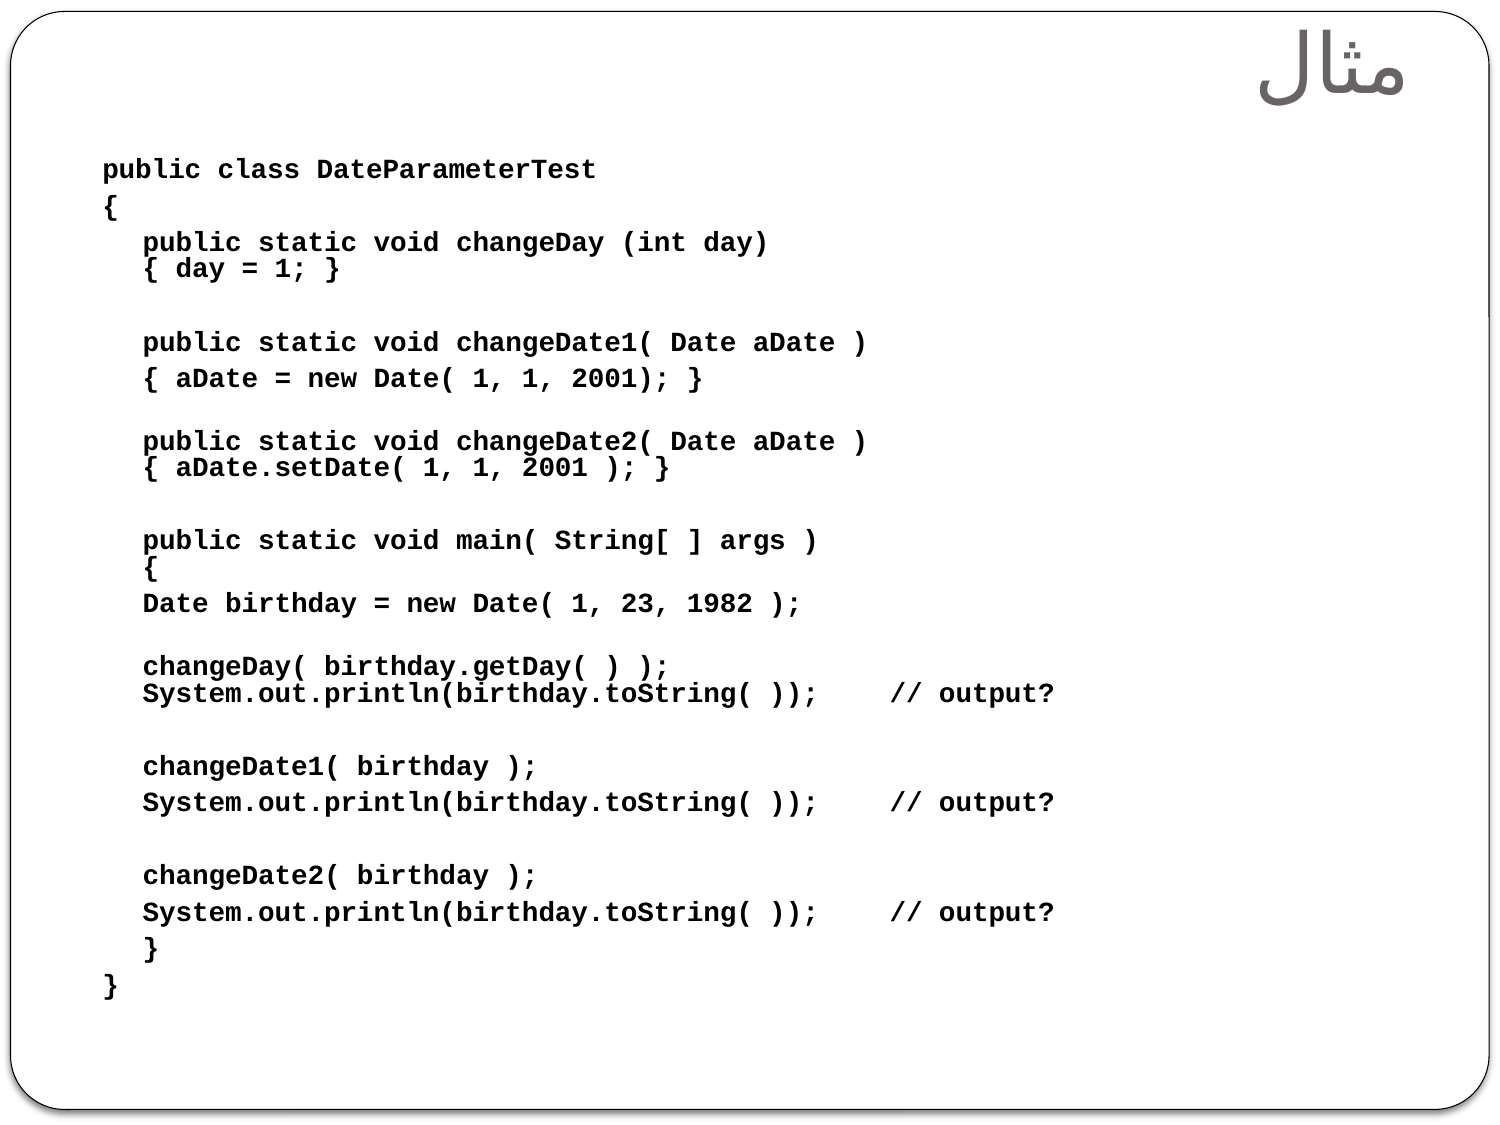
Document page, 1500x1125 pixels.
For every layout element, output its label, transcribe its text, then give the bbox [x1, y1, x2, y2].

list public class DateParameterTest { public static void changeDay (int day) { day = 1; } public static void changeDate1( Date aDate ) { aDate = new Date( 1, 1, 2001); } public static void changeDate2( Date aDate ) { aDate.setDate( 1, 1, 2001 ); } public static void main( String[ ] args ) { Date birthday = new Date( 1, 23, 1982 ); changeDay( birthday.getDay( ) ); System.out.println(birthday.toString( )); // output? changeDate1( birthday ); System.out.println(birthday.toString( )); // output? changeDate2( birthday ); System.out.println(birthday.toString( )); // output? } } [87, 149, 1438, 1013]
title مثال [75, 52, 1425, 125]
